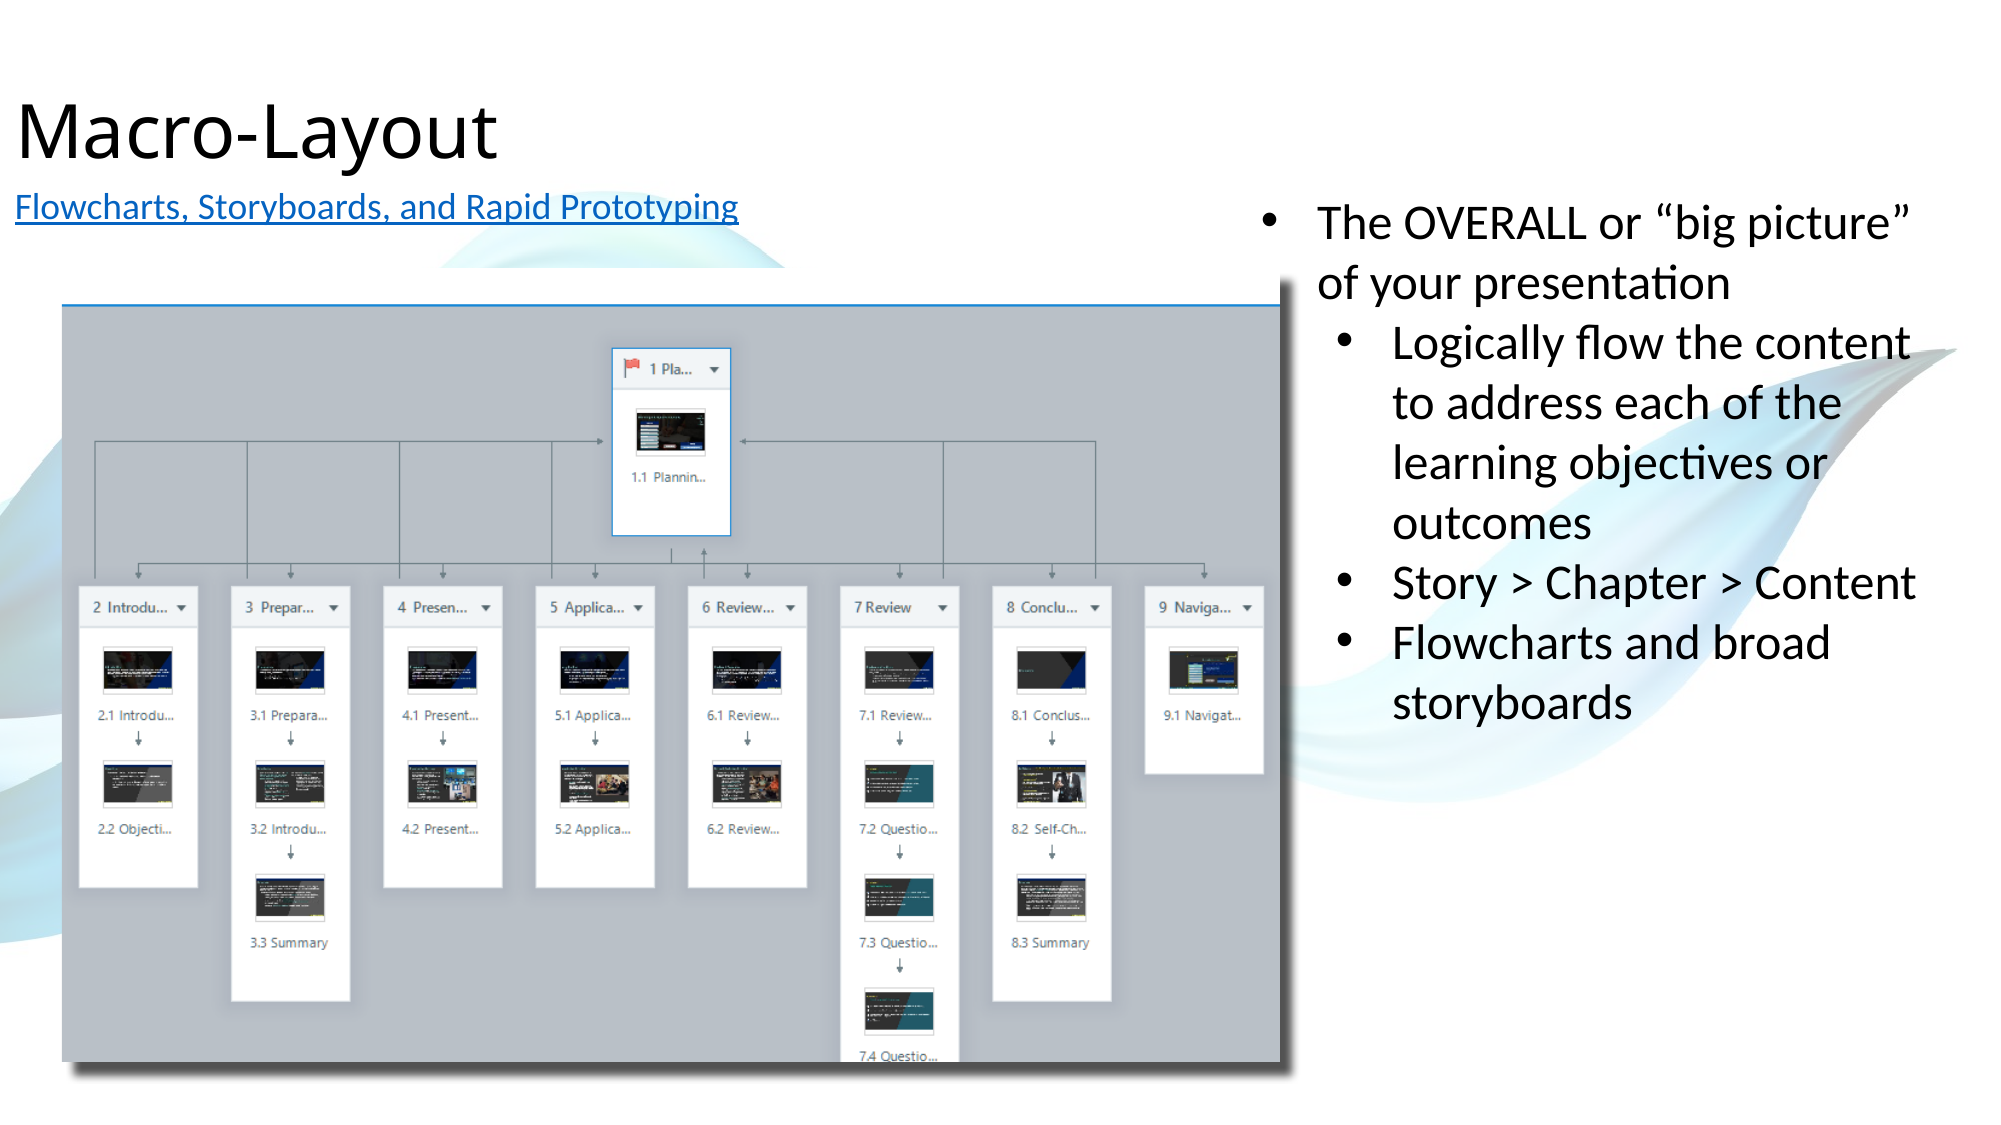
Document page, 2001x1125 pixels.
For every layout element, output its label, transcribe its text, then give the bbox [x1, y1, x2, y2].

title Macro-Layout [0, 84, 2000, 182]
text_box The OVERALL or “big picture” of your presentation Logically flow the content to address each of the learning objectives or outcomes Story > Chapter > Content Flowcharts and broad storyboards [1246, 181, 1939, 737]
text_box Flowcharts, Storyboards, and Rapid Prototyping [0, 171, 1112, 235]
picture [61, 268, 1280, 1062]
